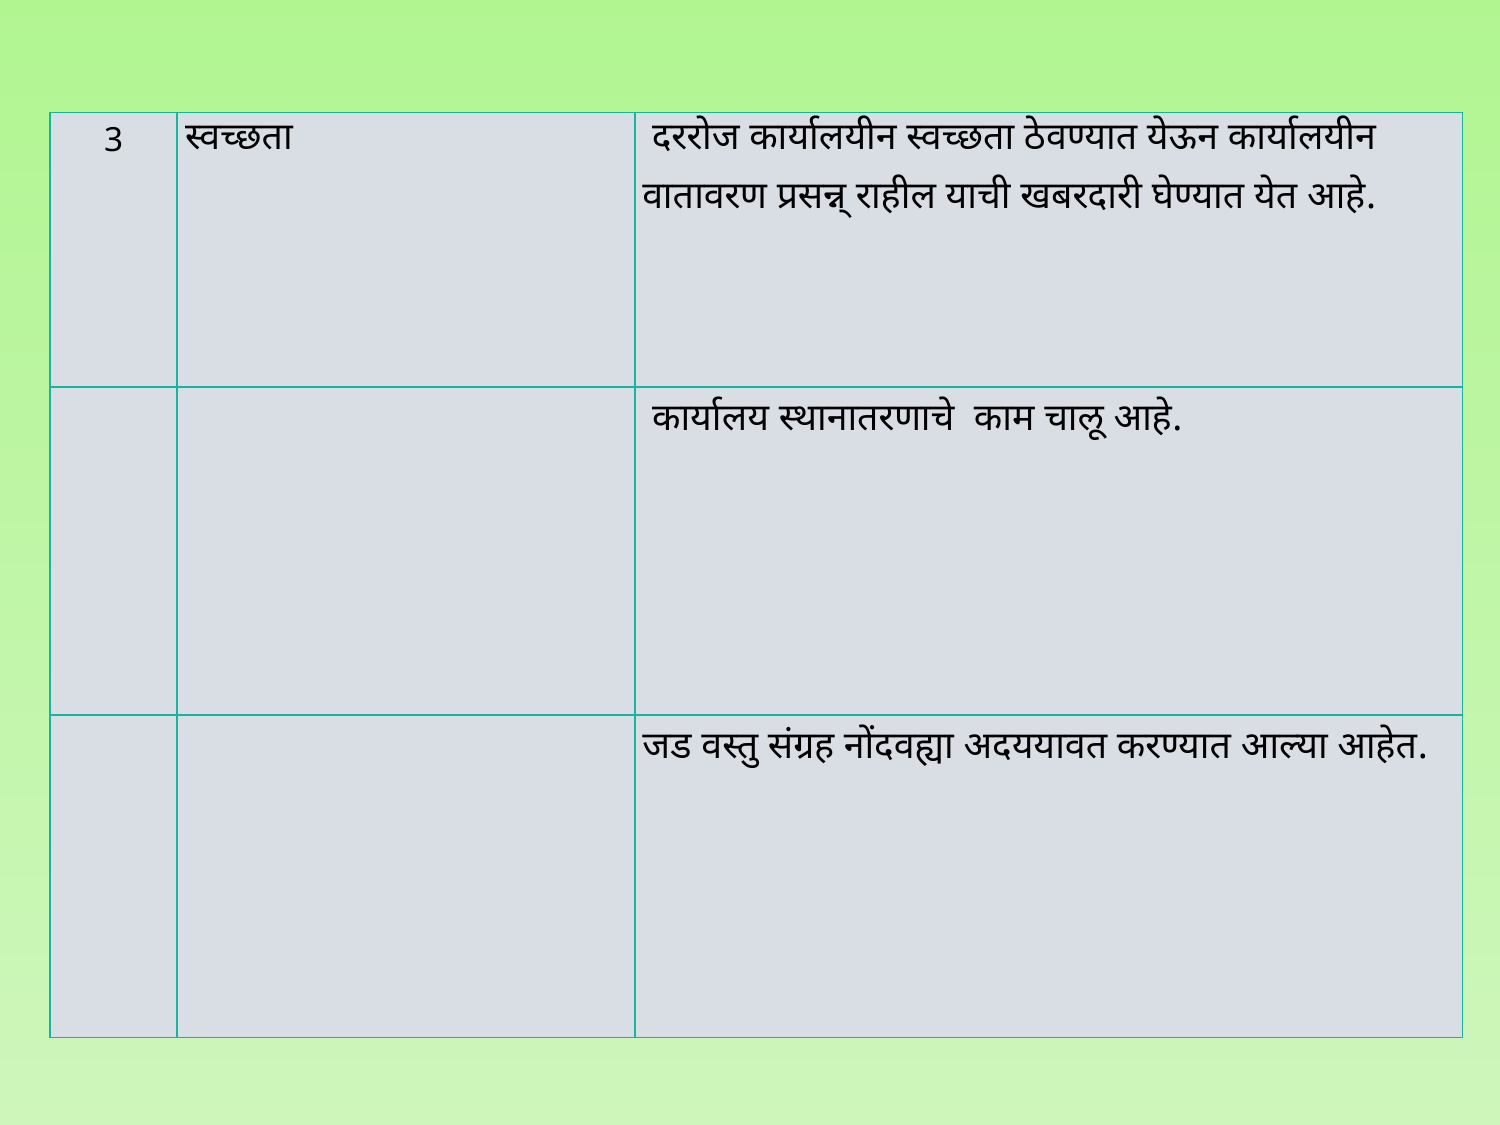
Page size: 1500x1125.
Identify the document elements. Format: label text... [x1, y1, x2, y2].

table_cell [178, 716, 634, 1037]
table_header 3 [51, 113, 176, 386]
table_header स्वच्छता [178, 113, 634, 386]
table_header दररोज कार्यालयीन स्वच्छता ठेवण्यात येऊन कार्यालयीन वातावरण प्रसन्न् राहील याची खबरदारी घेण्यात येत आहे. [636, 113, 1462, 386]
table_cell [51, 716, 176, 1037]
table_cell [51, 388, 176, 714]
table_cell जड वस्तु संग्रह नोंदवह्या अदययावत करण्यात आल्या आहेत. [636, 716, 1462, 1037]
table_cell [178, 388, 634, 714]
table_cell कार्यालय स्थानातरणाचे काम चालू आहे. [636, 388, 1462, 714]
